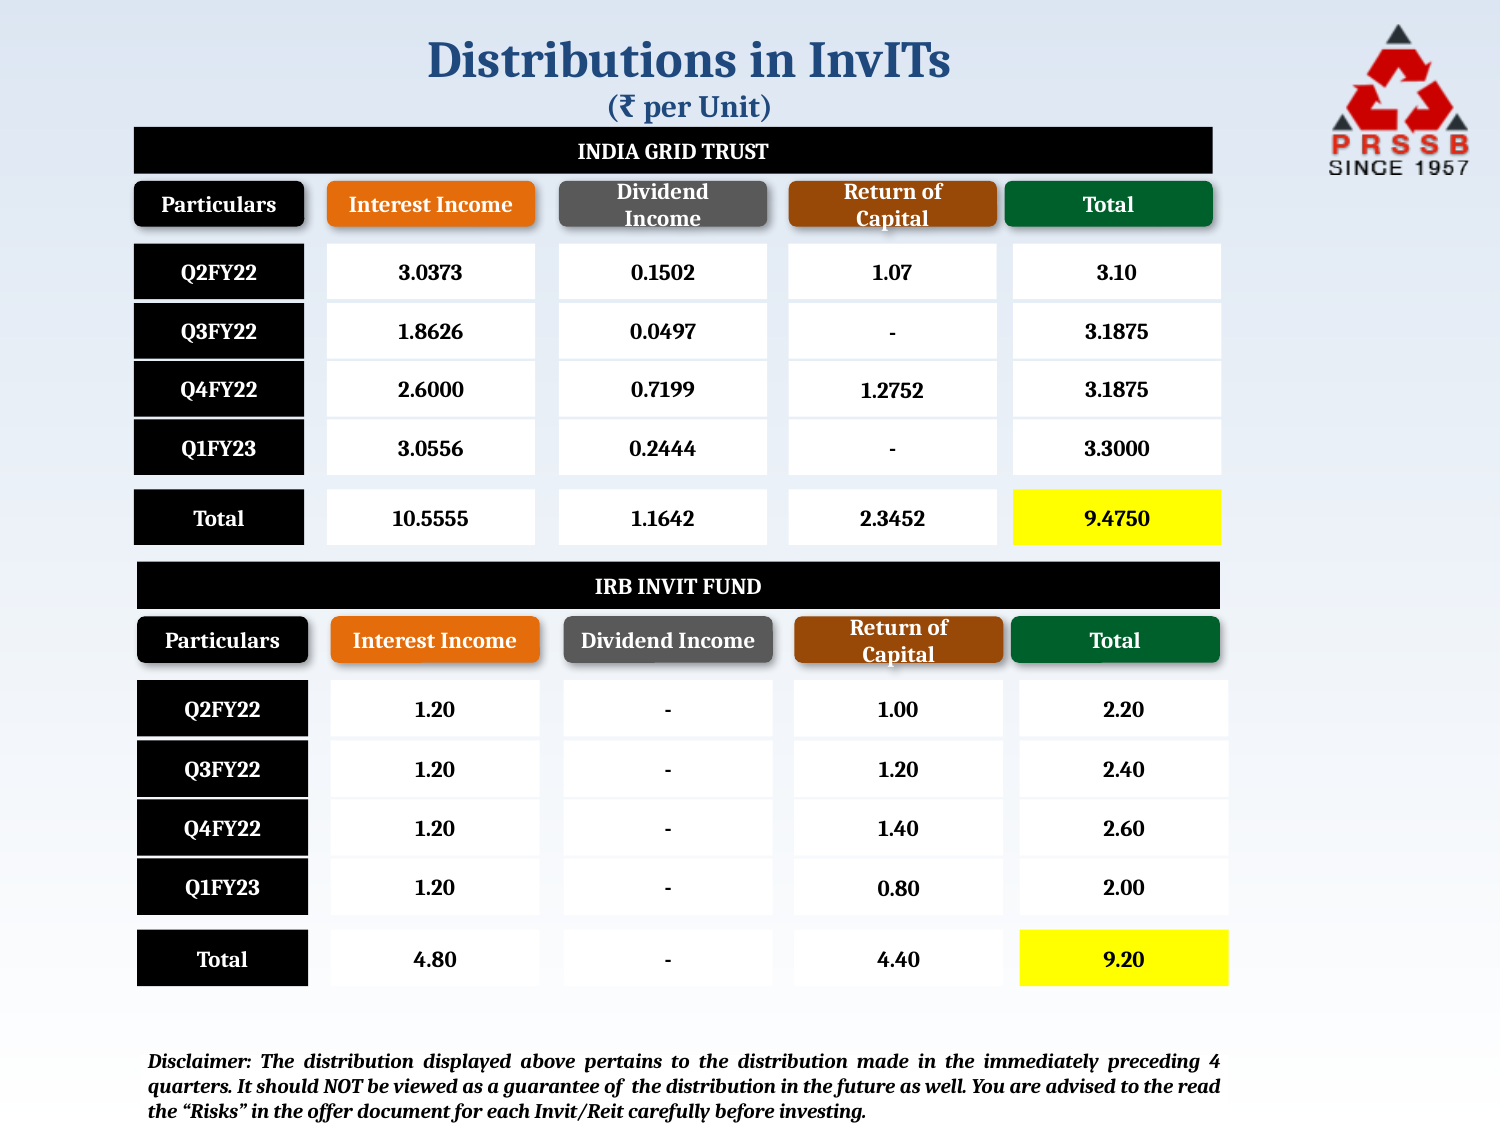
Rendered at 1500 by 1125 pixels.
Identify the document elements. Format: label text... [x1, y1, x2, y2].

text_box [133, 126, 1222, 546]
text_box Distributions in InvITs (₹ per Unit) [412, 23, 967, 125]
picture [1329, 24, 1471, 176]
slide_number [1074, 1042, 1425, 1103]
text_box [136, 561, 1229, 987]
text_box Disclaimer: The distribution displayed above pertains to the distribution made in the immediately preceding 4 quarters. It should NOT be viewed as a guarantee of the distribution in the future as well. You are advised to the read the “Risks” in the offer document for each Invit/Reit carefully before investing. [140, 1054, 1229, 1117]
